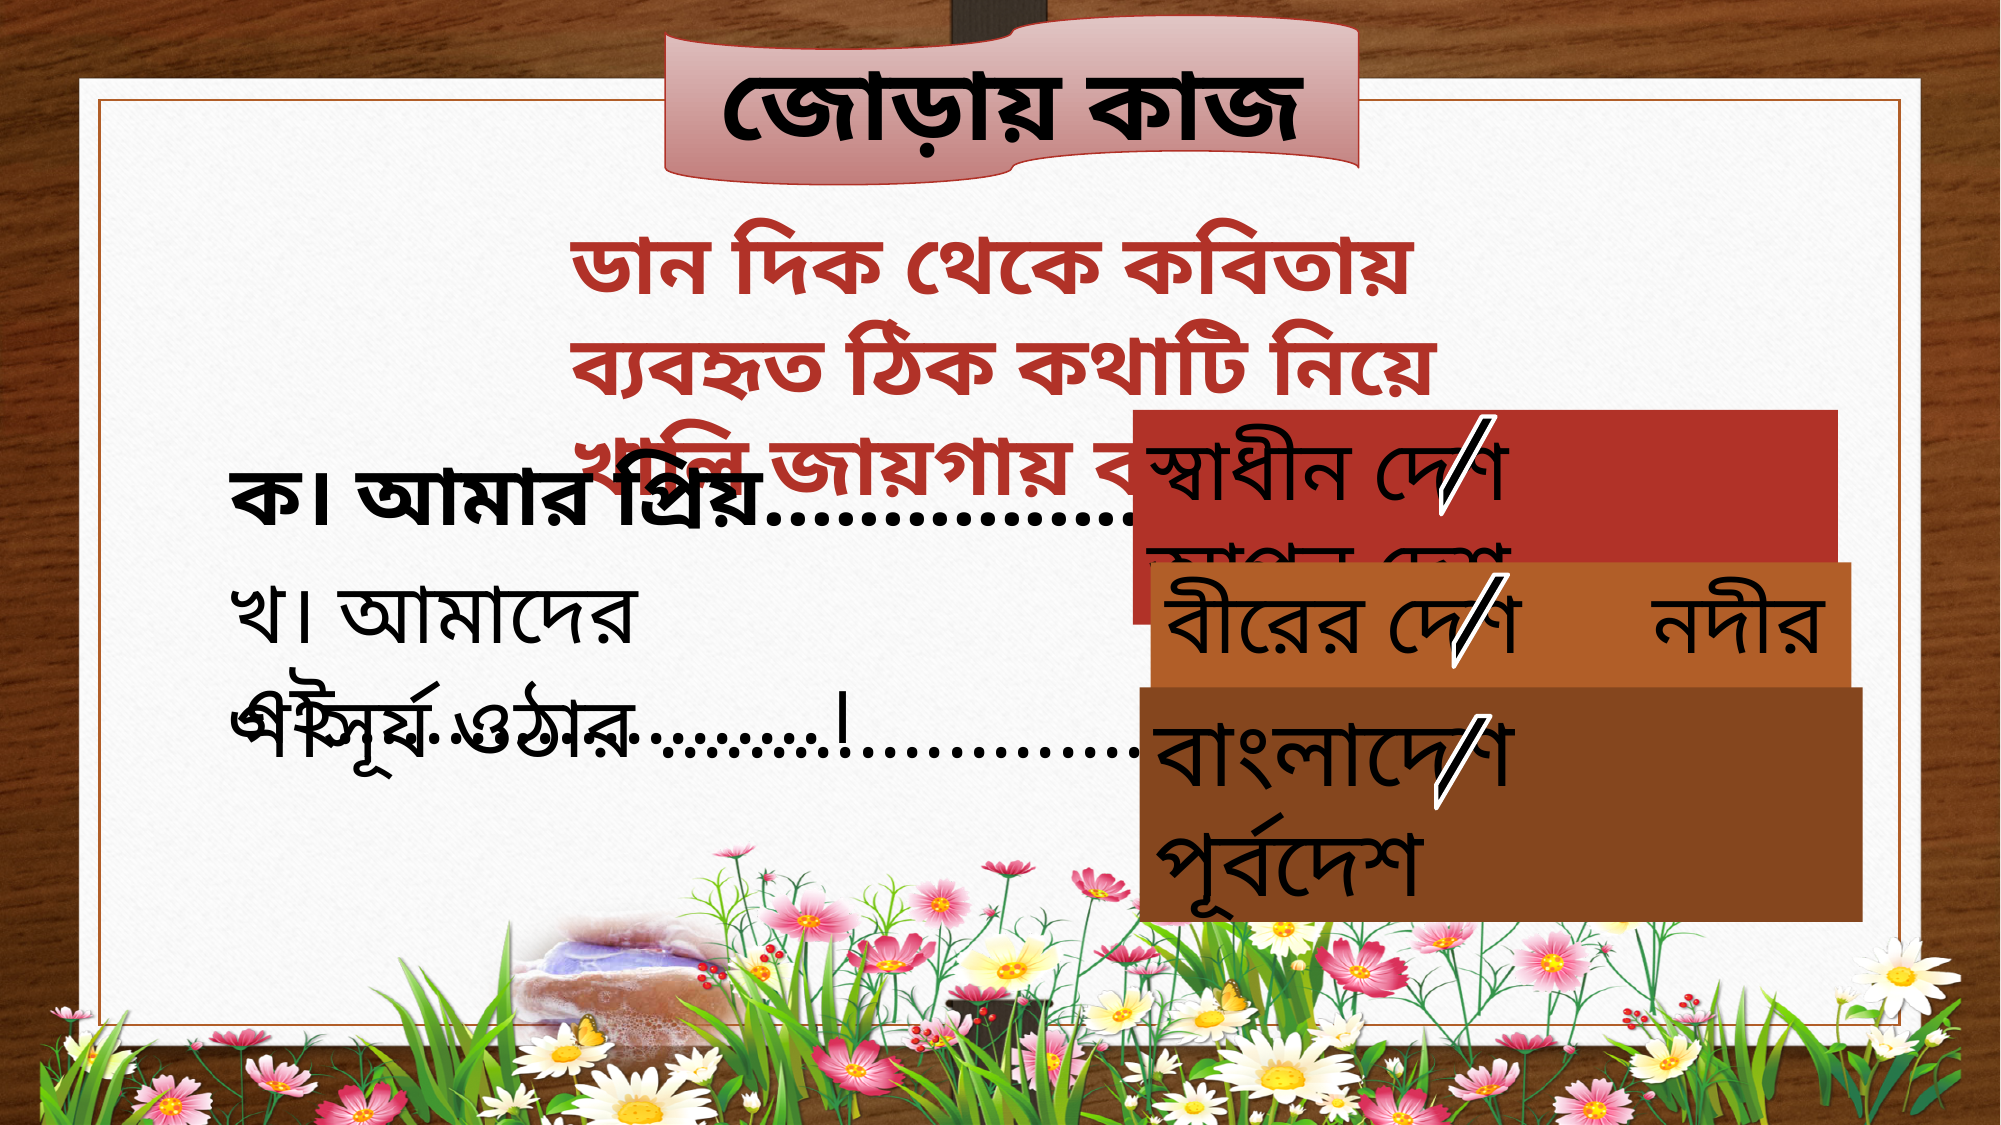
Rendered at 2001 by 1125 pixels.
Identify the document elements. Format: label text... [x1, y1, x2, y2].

text_box স্বাধীন দেশ আপন দেশ [1132, 409, 1838, 562]
text_box জোড়ায় কাজ [664, 14, 1360, 186]
text_box [1451, 572, 1510, 667]
text_box খ। আমাদের এই......................। [212, 552, 1217, 768]
text_box ক। আমার প্রিয়.................। [215, 434, 1132, 550]
text_box গ।সূর্য ওঠার .........................। [221, 667, 1612, 780]
text_box [1439, 414, 1498, 517]
text_box [1436, 713, 1493, 780]
picture [0, 0, 2001, 1125]
text_box বাংলাদেশ পূর্বদেশ [1139, 687, 1863, 780]
text_box বীরের দেশ নদীর দেশ [1150, 562, 1852, 687]
text_box ডান দিক থেকে কবিতায় ব্যবহৃত ঠিক কথাটি নিয়ে খালি জায়গায় বসাও [556, 204, 1553, 434]
